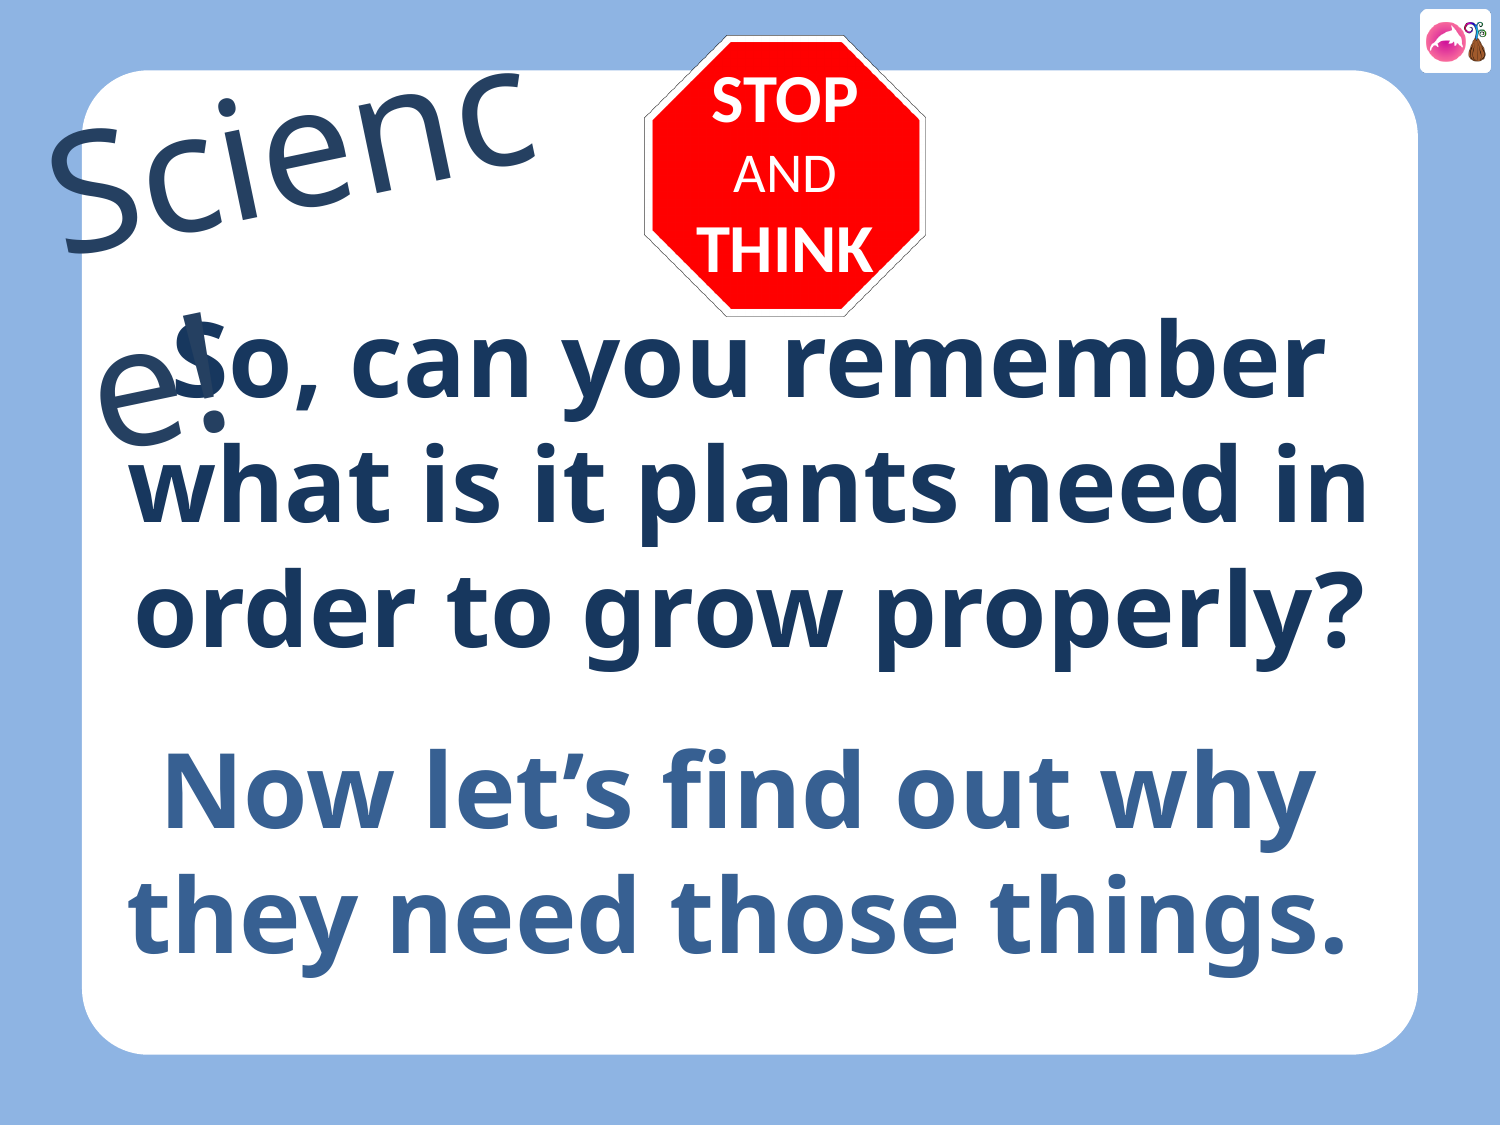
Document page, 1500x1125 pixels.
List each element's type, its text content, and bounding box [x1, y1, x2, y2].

text_box [79, 68, 1421, 1057]
picture [644, 34, 927, 317]
picture [1420, 8, 1491, 73]
text_box Now let’s find out why they need those things. [70, 716, 1407, 982]
text_box Science! [11, 0, 646, 498]
text_box So, can you remember what is it plants need in order to grow properly? [81, 285, 1418, 676]
